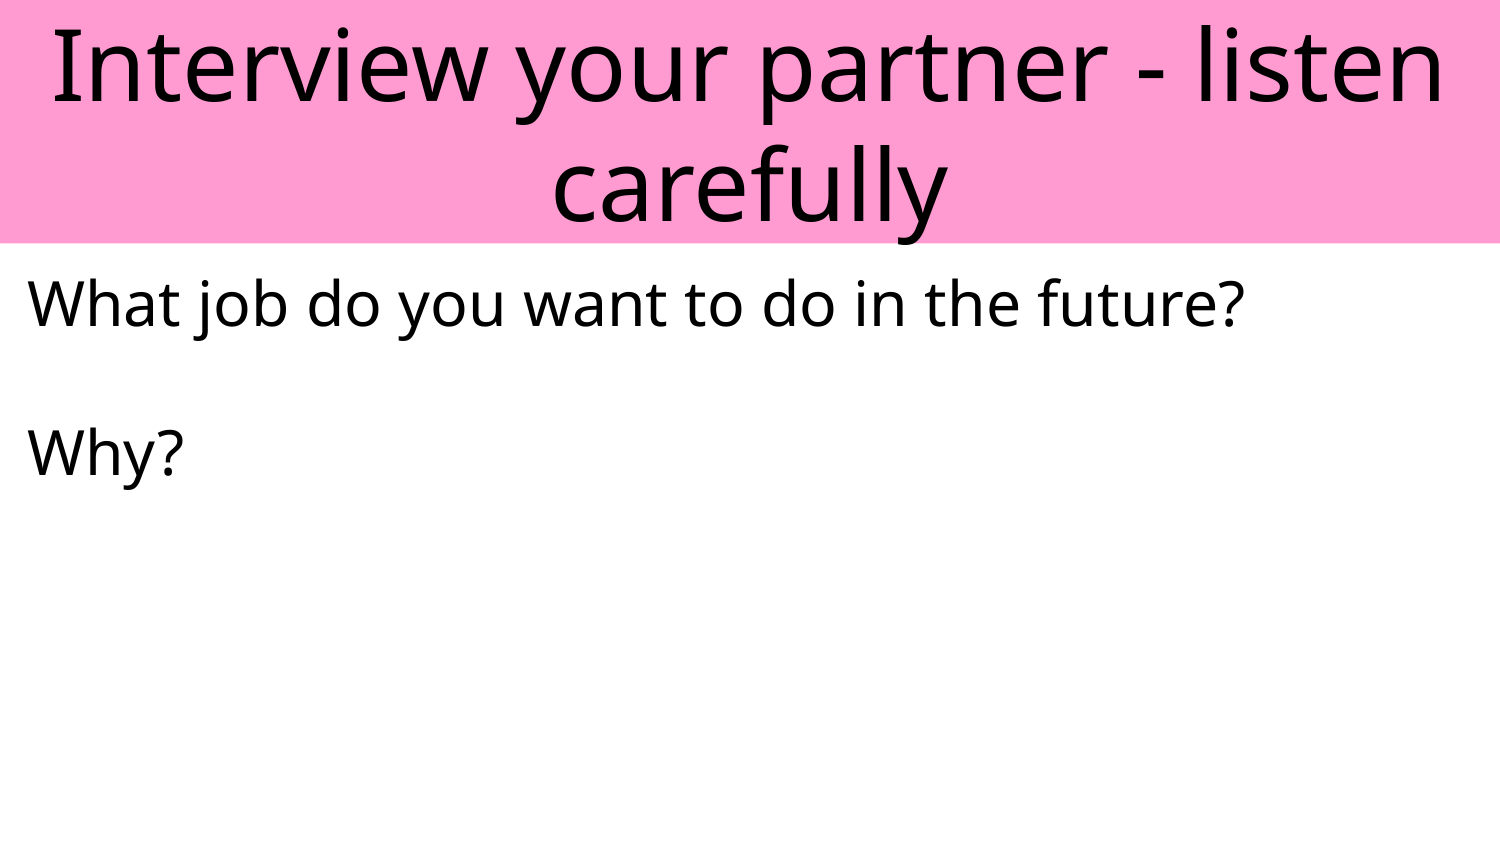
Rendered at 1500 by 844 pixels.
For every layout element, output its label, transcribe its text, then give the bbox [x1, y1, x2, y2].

text_box Interview your partner - listen carefully [0, 0, 1500, 244]
text_box What job do you want to do in the future? Why? [12, 248, 1279, 365]
